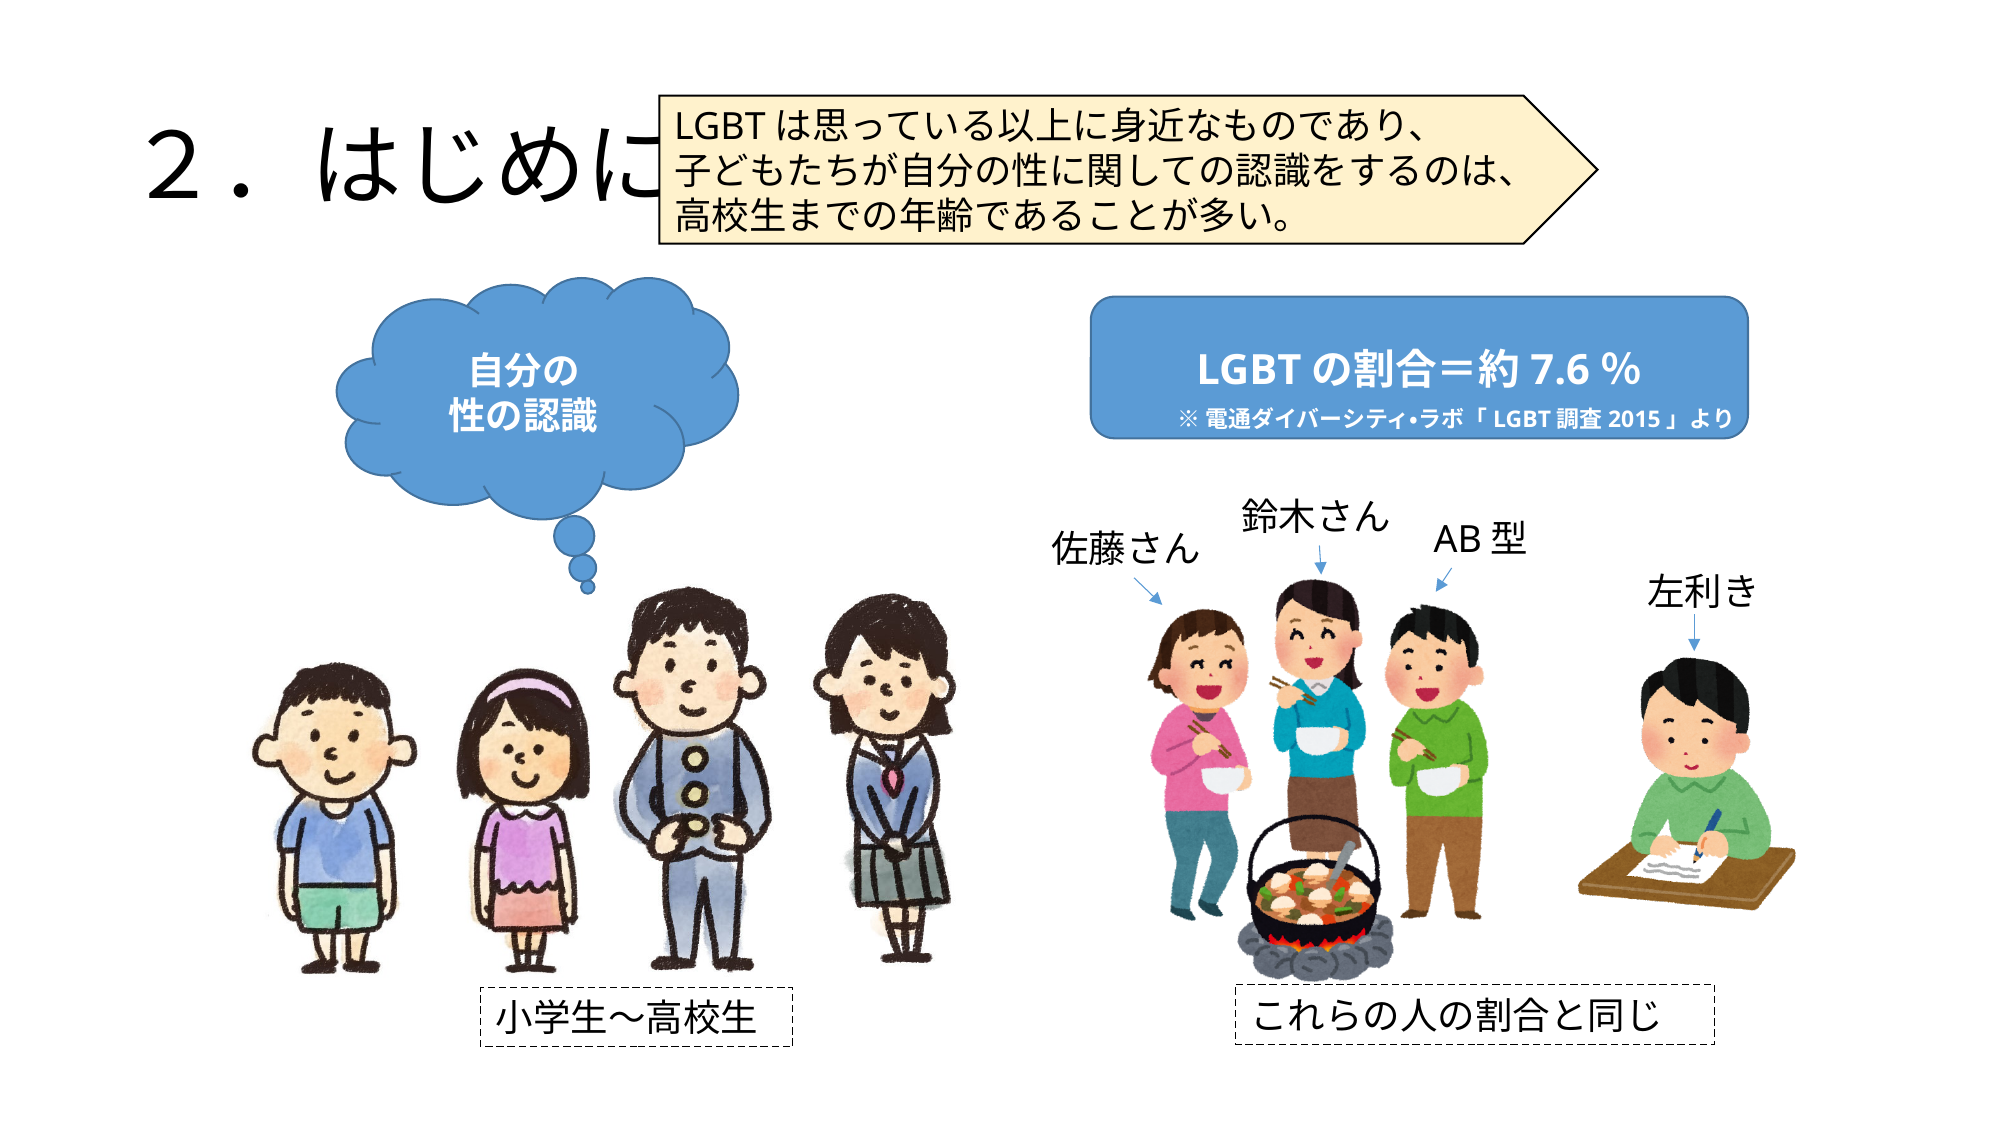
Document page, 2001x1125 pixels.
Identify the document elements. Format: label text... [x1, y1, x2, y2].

text_box ※電通ダイバーシティ・ラボ「LGBT調査2015」より [1162, 397, 1804, 440]
text_box 小学生～高校生 [480, 987, 793, 1047]
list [587, 578, 988, 984]
text_box これらの人の割合と同じ [1235, 984, 1715, 1045]
text_box 自分の 性の認識 [335, 276, 740, 595]
picture [235, 649, 613, 984]
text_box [1036, 485, 1572, 988]
text_box LGBTは思っている以上に身近なものであり、 子どもたちが自分の性に関しての認識をするのは、高校生までの年齢であることが多い。 [658, 94, 1600, 245]
text_box LGBTの割合＝約7.6％ [1089, 295, 1750, 440]
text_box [1569, 560, 1828, 917]
title ２．はじめに [112, 59, 1863, 278]
